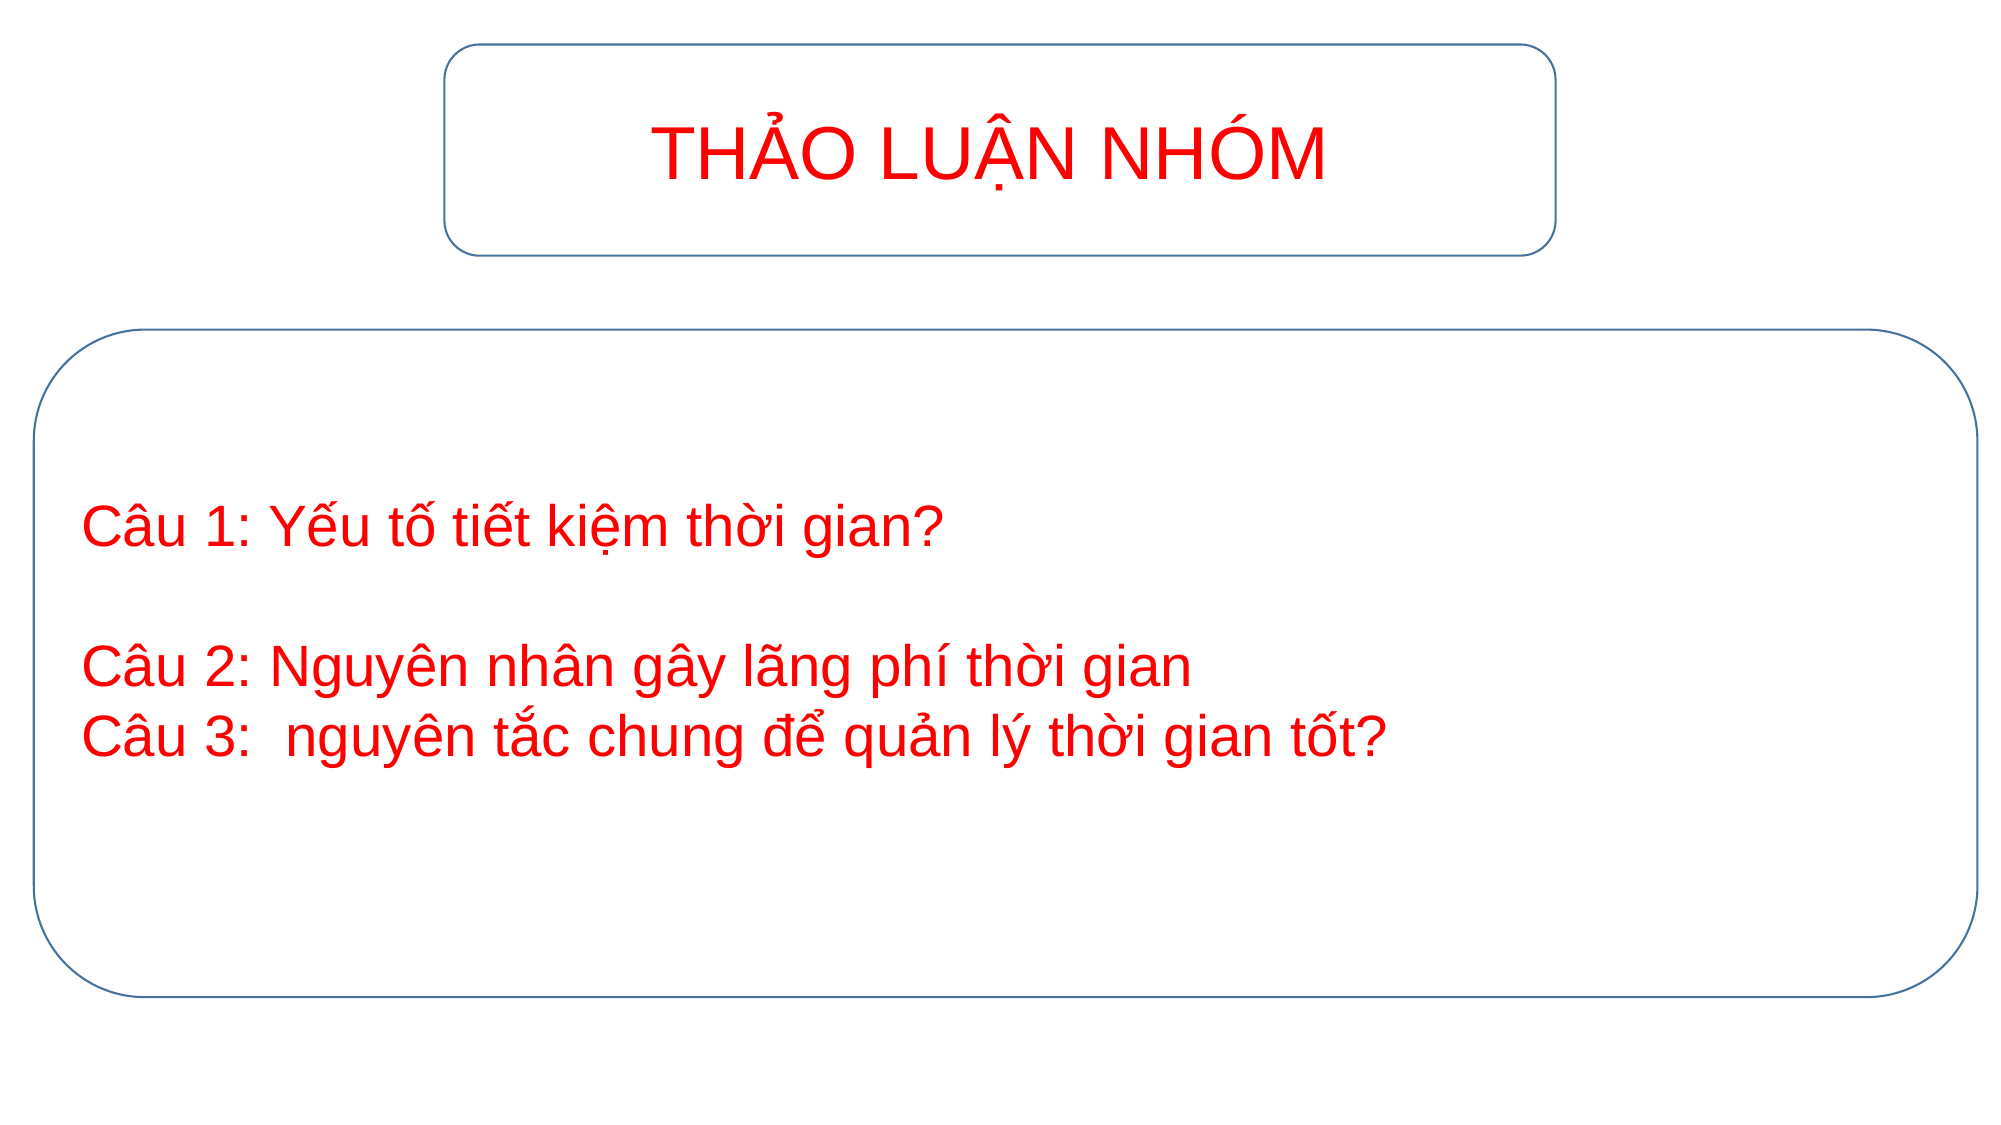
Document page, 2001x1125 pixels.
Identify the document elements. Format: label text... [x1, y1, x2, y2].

text_box Câu 1: Yếu tố tiết kiệm thời gian? Câu 2: Nguyên nhân gây lãng phí thời gian Câu 3: nguyên tắc chung để quản lý thời gian tốt? [32, 328, 1979, 999]
text_box THẢO LUẬN NHÓM [443, 43, 1557, 257]
